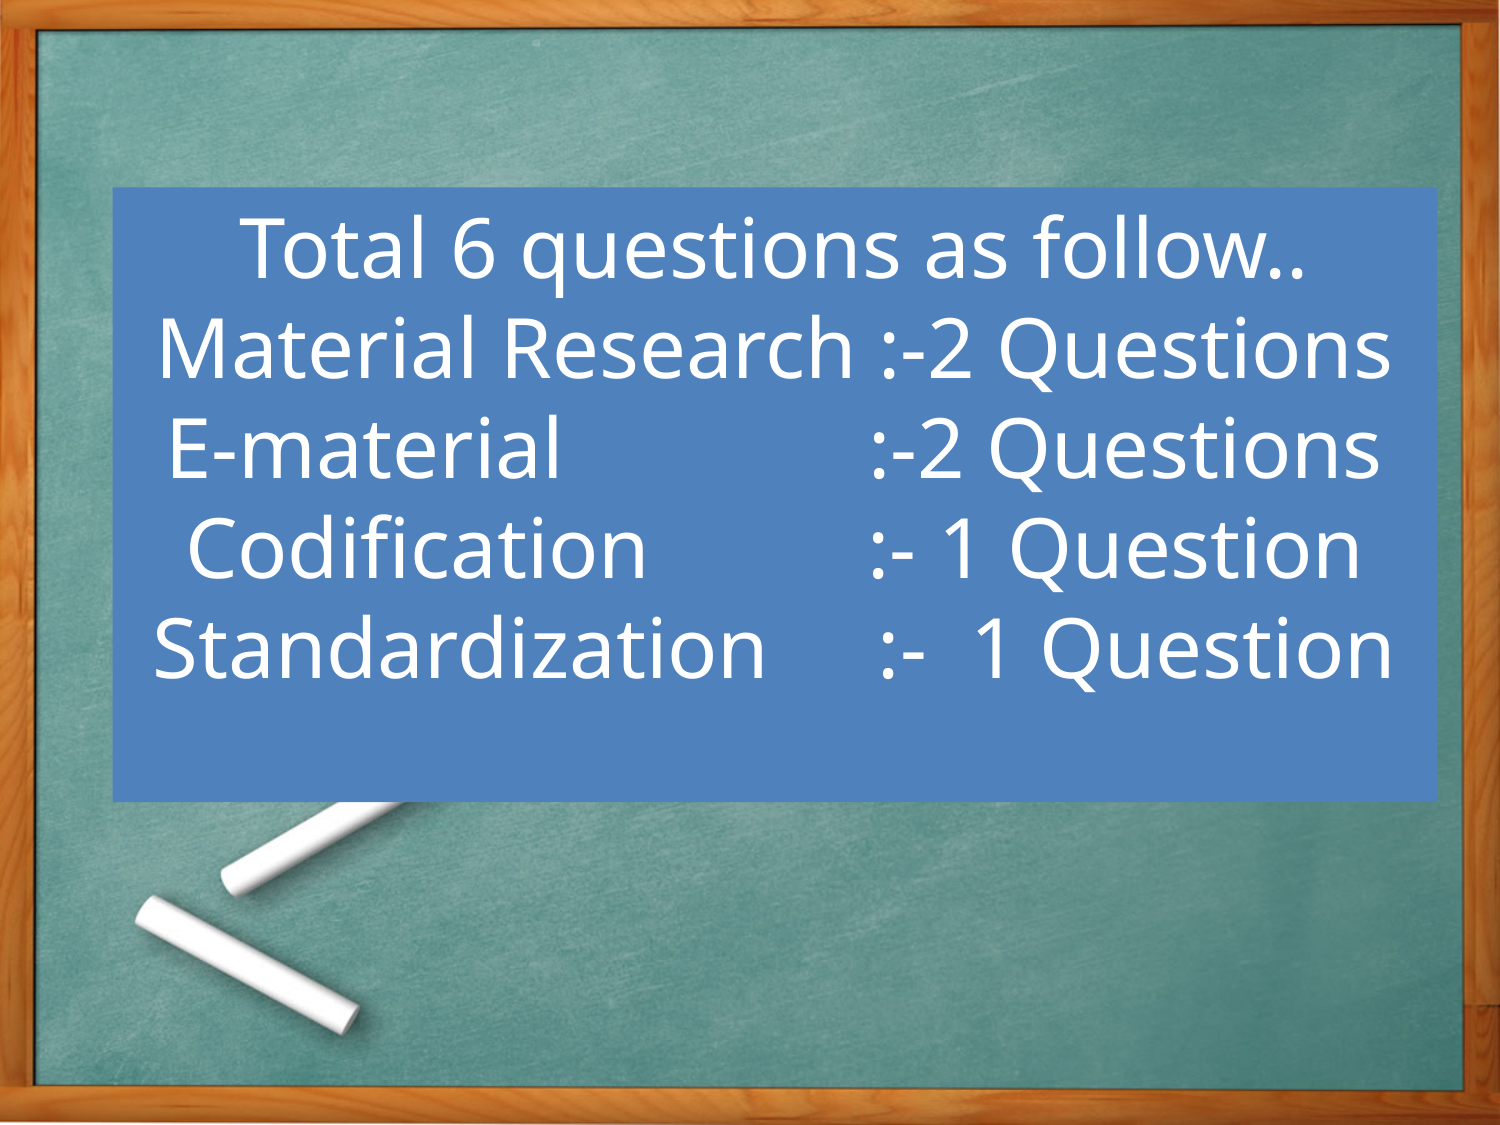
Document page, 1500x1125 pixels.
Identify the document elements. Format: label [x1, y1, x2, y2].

list [0, 0, 1500, 1125]
